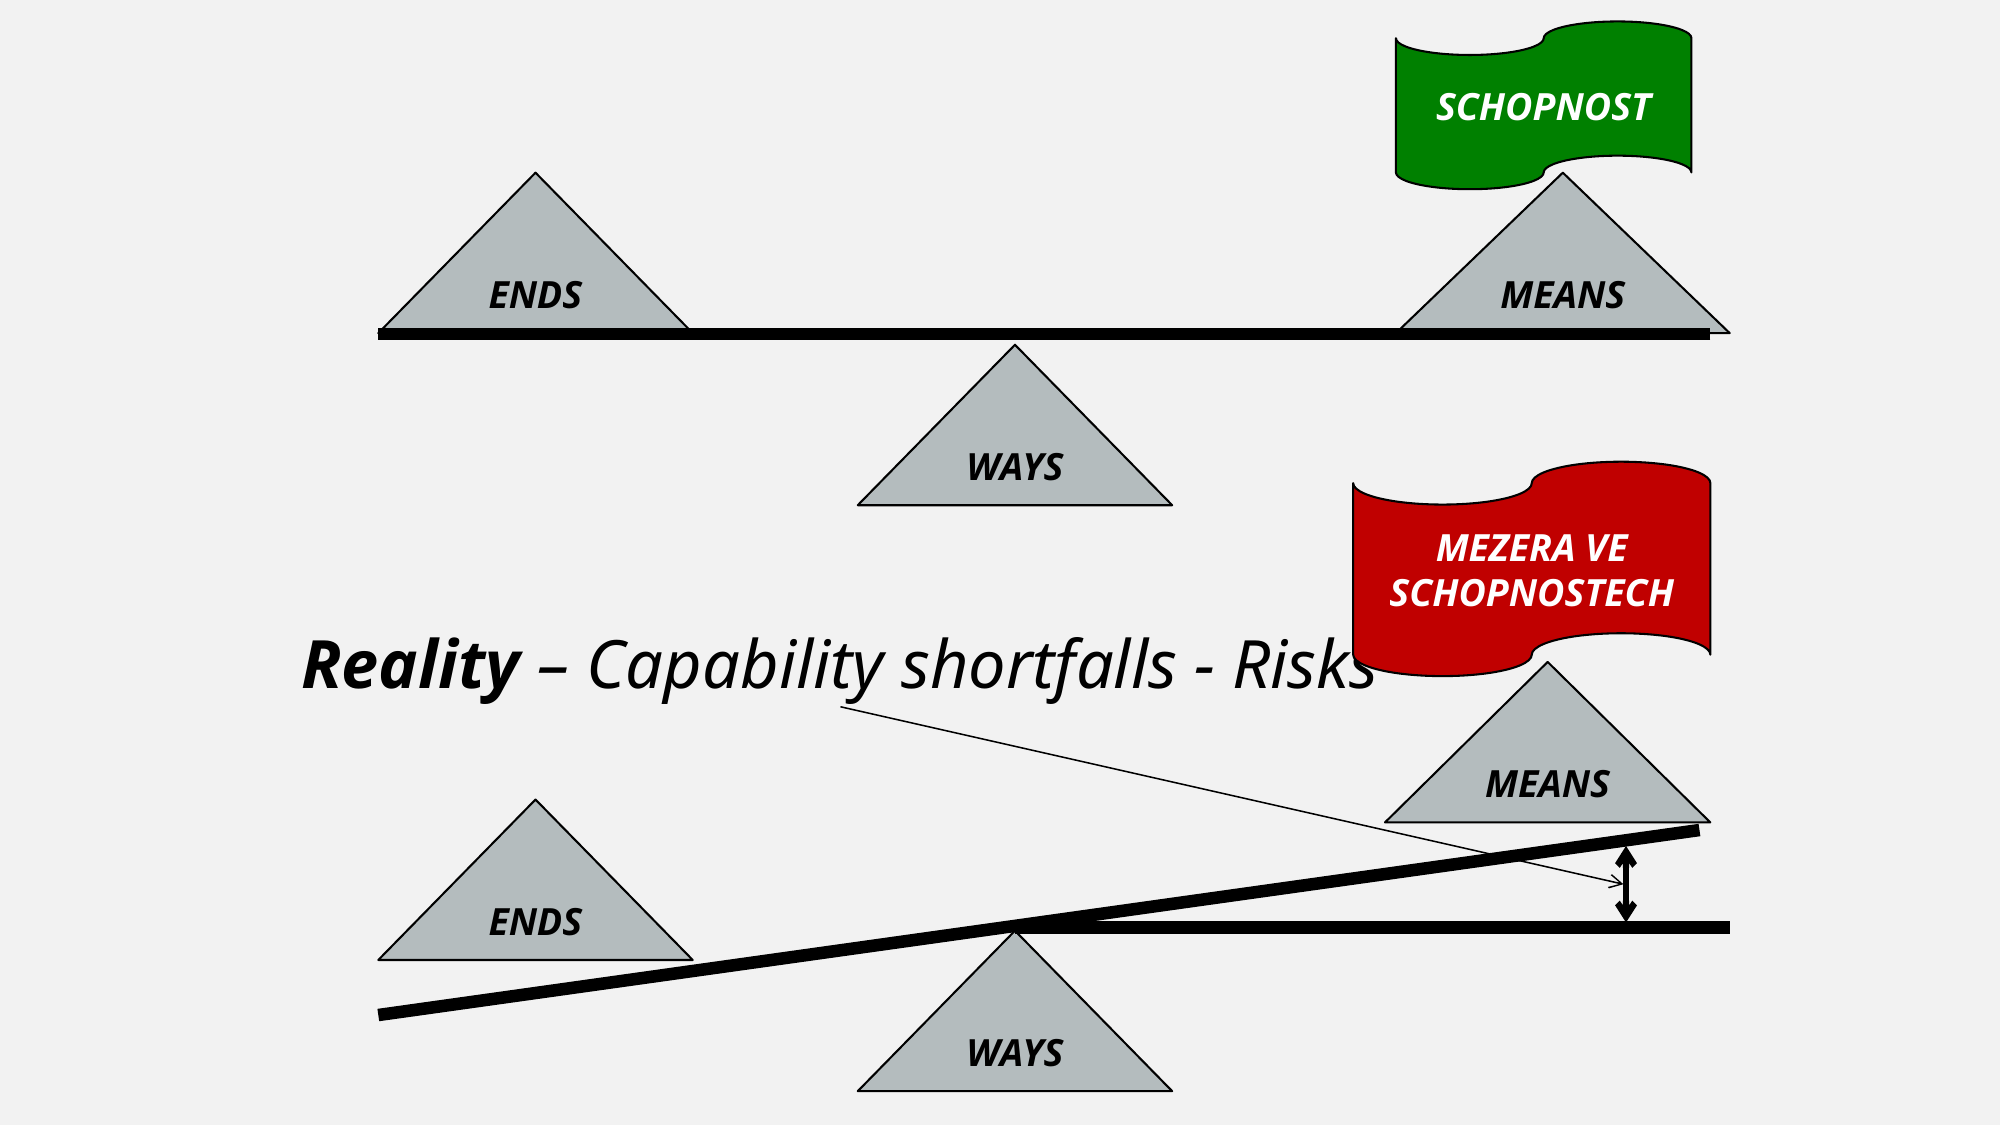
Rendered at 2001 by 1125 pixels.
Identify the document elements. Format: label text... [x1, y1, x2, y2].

text_box SCHOPNOST [1394, 20, 1693, 191]
text_box MEANS [1624, 735, 1712, 824]
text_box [378, 830, 1700, 1016]
text_box MEANS [1399, 171, 1731, 335]
text_box ENDS [381, 171, 690, 328]
text_box WAYS [856, 1016, 1174, 1093]
text_box MEANS [1500, 661, 1595, 707]
text_box ENDS [504, 798, 567, 830]
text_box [840, 707, 1624, 885]
text_box Reality – Capability shortfalls - Risks [255, 616, 1426, 707]
text_box WAYS [856, 343, 1174, 507]
text_box MEZERA VE SCHOPNOSTECH [1352, 460, 1712, 678]
